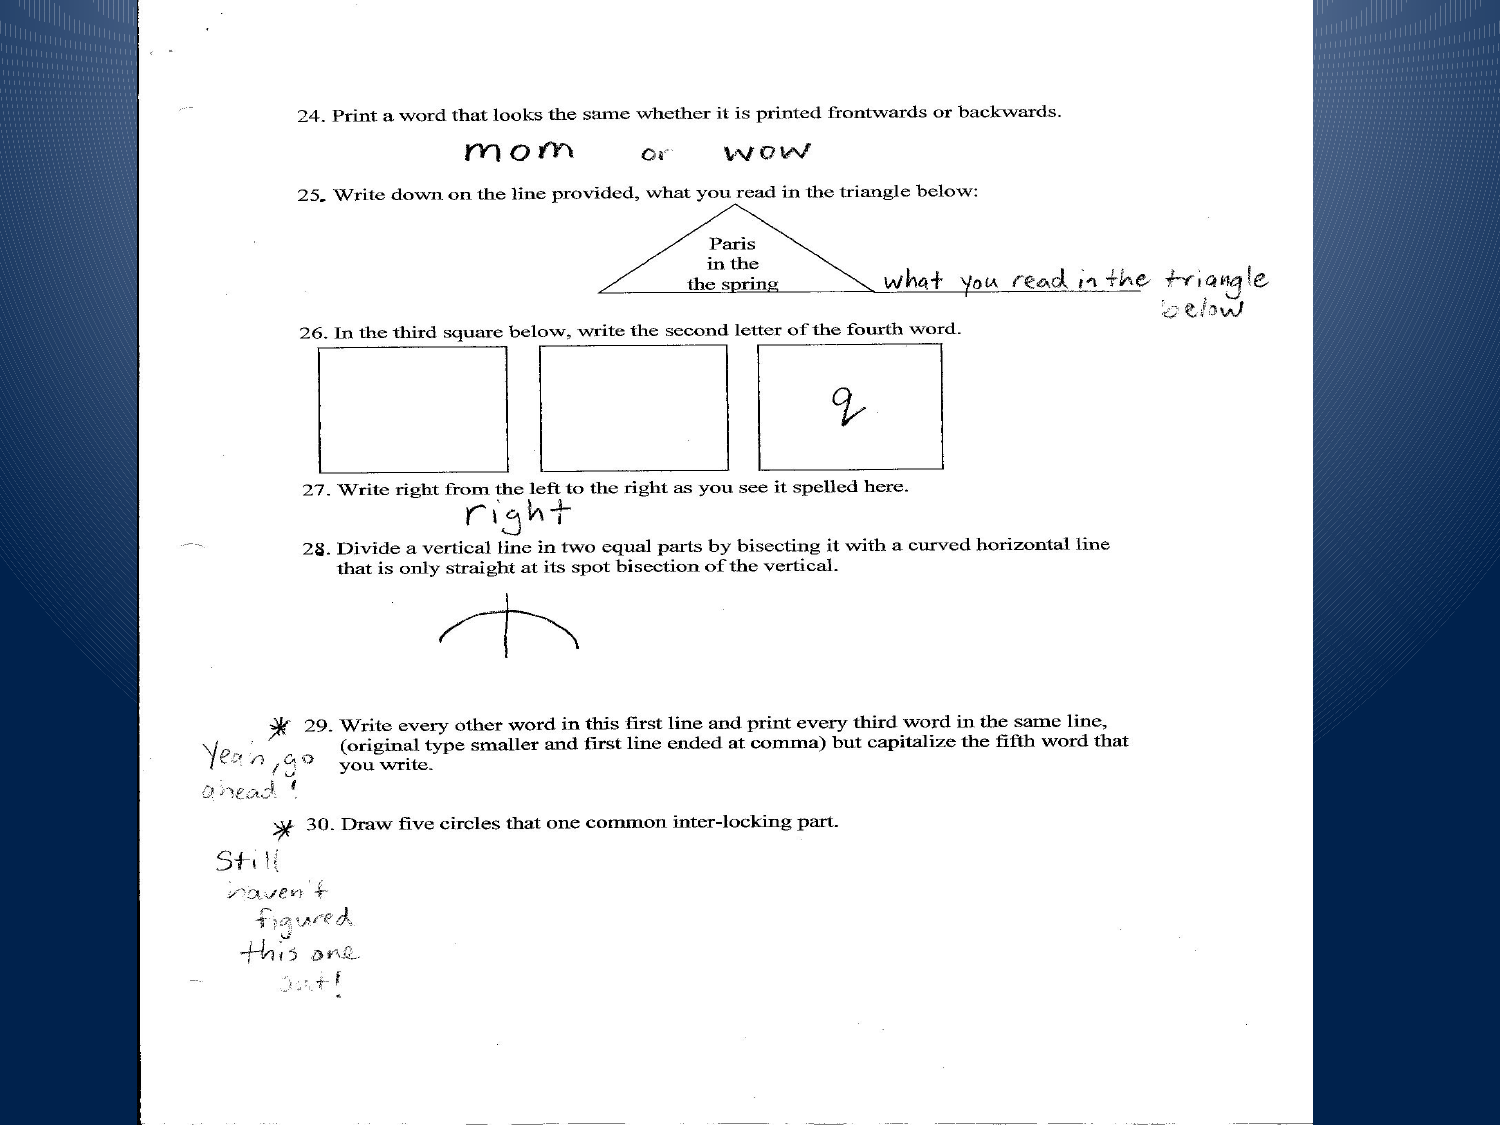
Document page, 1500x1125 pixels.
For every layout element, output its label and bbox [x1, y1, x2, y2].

picture [137, 0, 1313, 1125]
